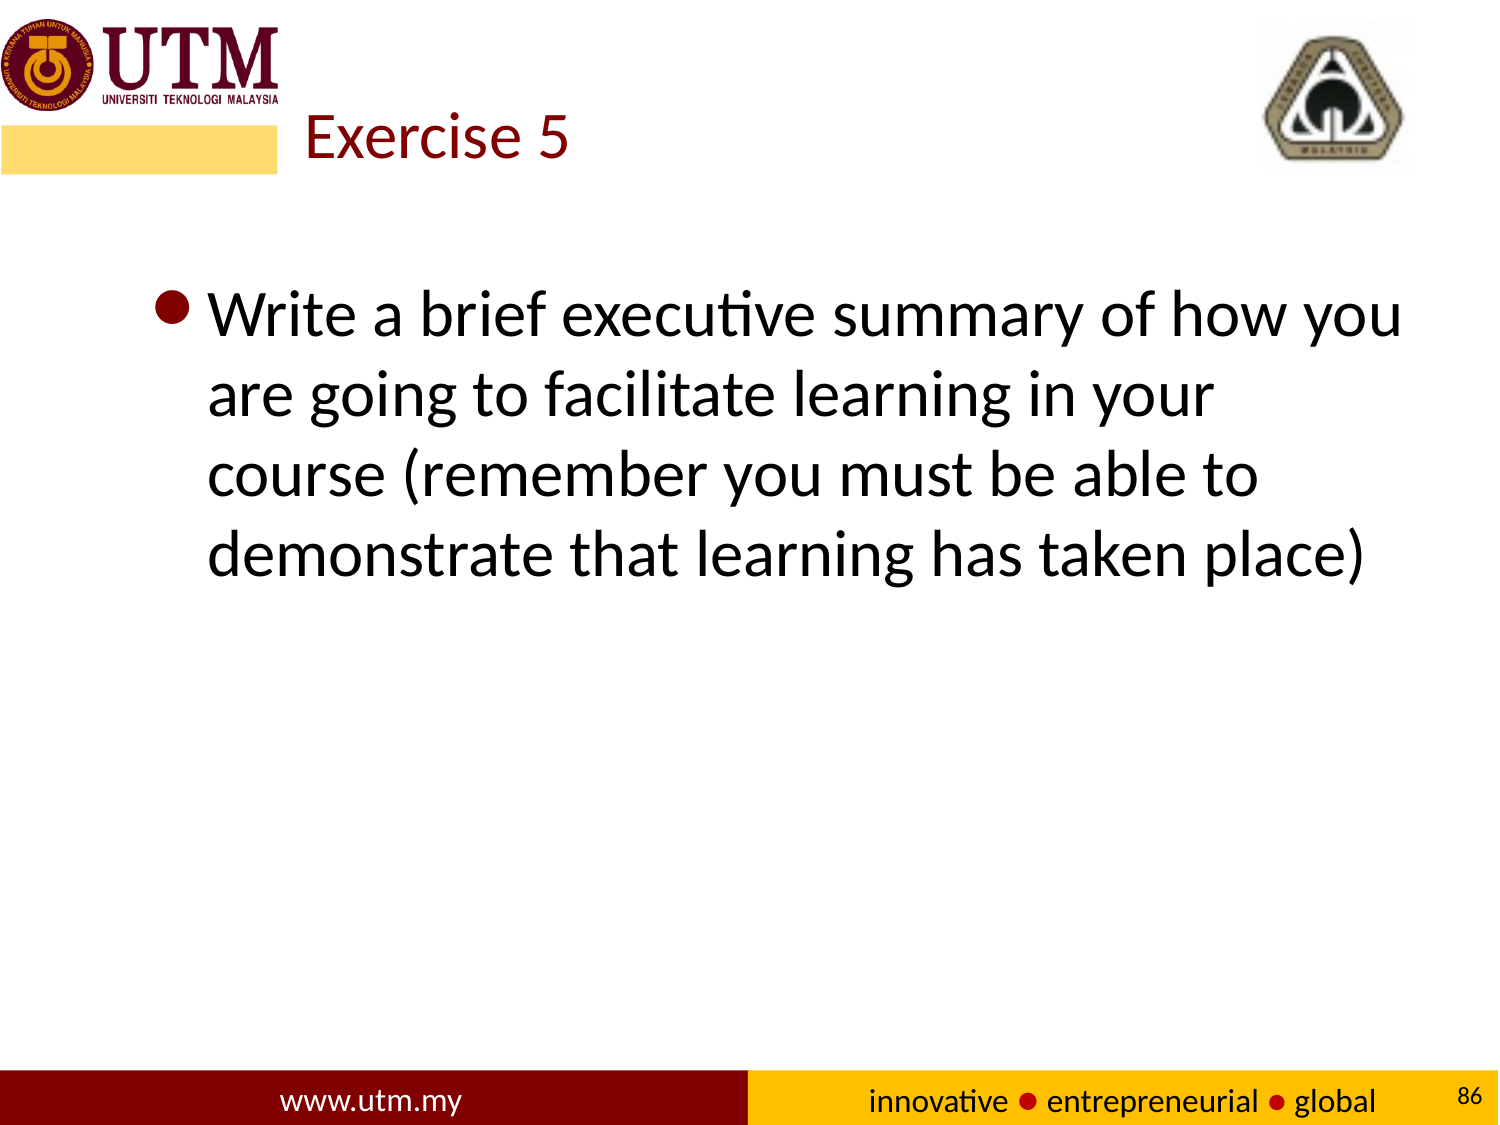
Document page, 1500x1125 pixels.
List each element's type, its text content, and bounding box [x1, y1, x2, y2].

picture [0, 19, 278, 111]
title Exercise 5 [289, 78, 1401, 185]
list Write a brief executive summary of how you are going to facilitate learning in your course (remember you must be able to demonstrate that learning has taken place) [135, 262, 1425, 992]
picture [1257, 18, 1412, 173]
